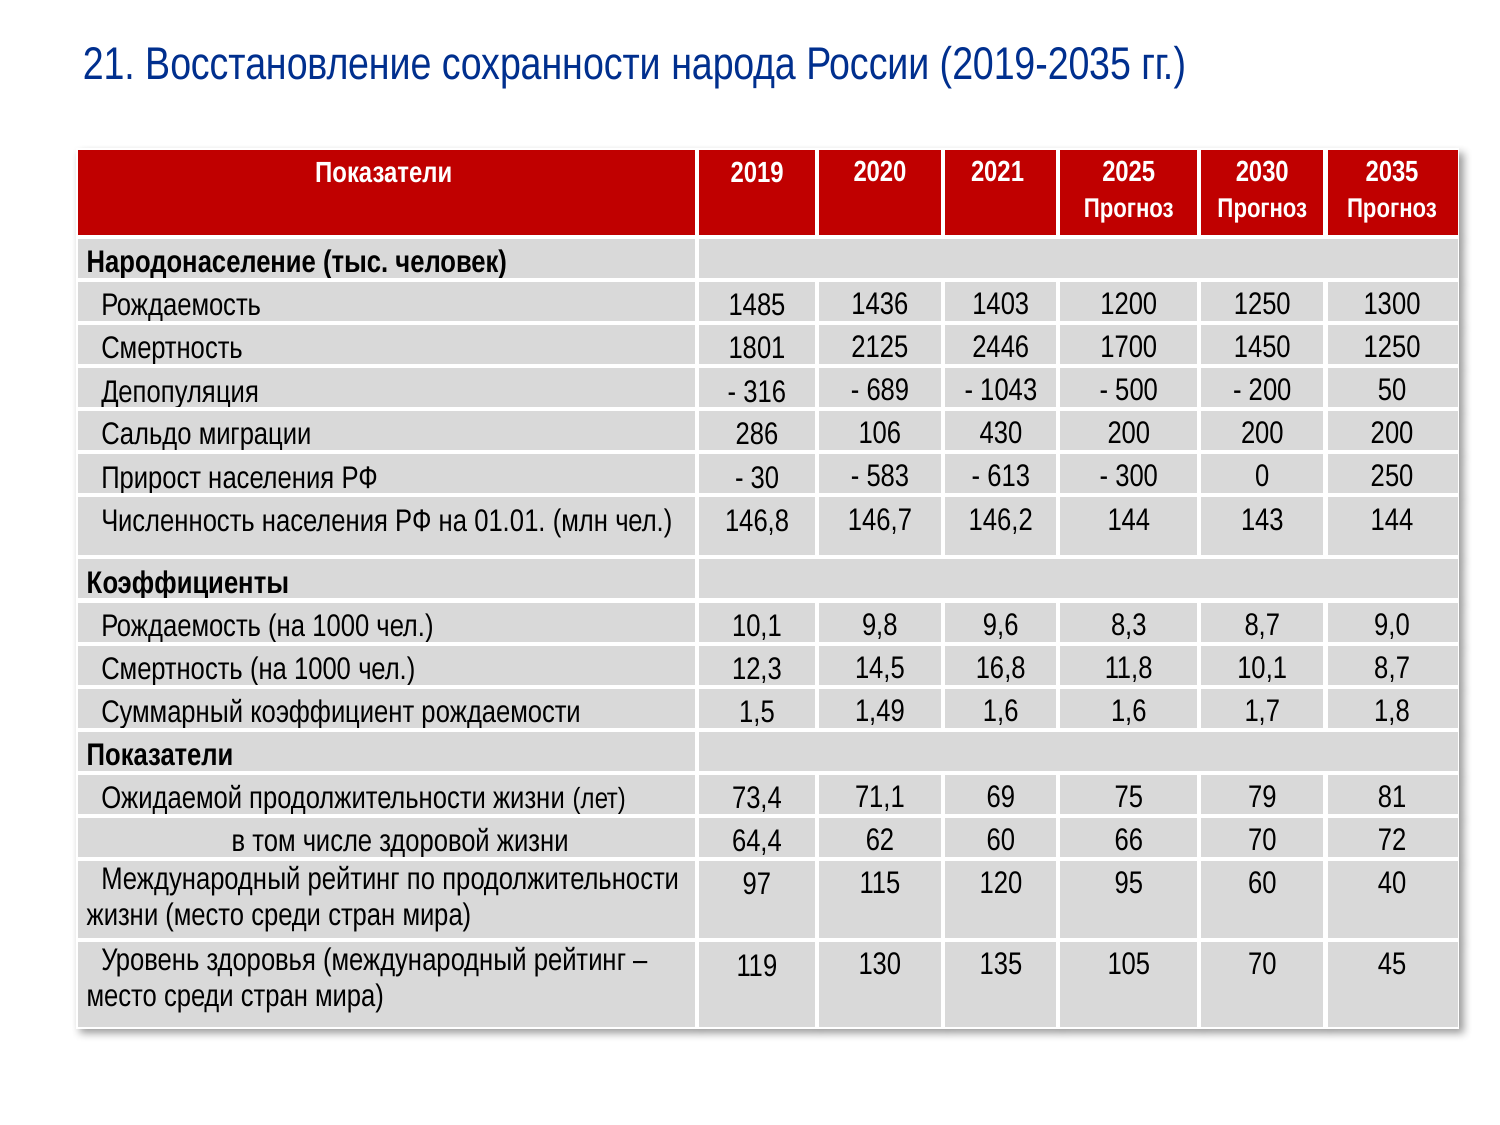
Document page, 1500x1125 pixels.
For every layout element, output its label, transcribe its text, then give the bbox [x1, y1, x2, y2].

table_cell 72 [1328, 818, 1458, 857]
table_cell 1801 [699, 325, 815, 364]
table_cell 144 [1328, 497, 1458, 555]
table_cell - 1043 [945, 368, 1056, 407]
table_cell 10,1 [1201, 646, 1323, 685]
table_cell 2446 [945, 325, 1056, 364]
table_cell 286 [699, 411, 815, 450]
table_header 2020 [819, 150, 941, 235]
table_cell 1700 [1060, 325, 1197, 364]
table_cell 12,3 [699, 646, 815, 685]
table_cell [699, 732, 1458, 771]
table_cell - 613 [945, 454, 1056, 493]
table_cell 146,8 [699, 497, 815, 555]
table_cell [699, 559, 1458, 598]
table_cell Коэффициенты [78, 559, 695, 598]
title [76, 26, 1449, 148]
table_cell 9,6 [945, 603, 1056, 642]
table_cell 8,7 [1328, 646, 1458, 685]
table_cell 14,5 [819, 646, 941, 685]
table_cell 1250 [1328, 325, 1458, 364]
table_cell Народонаселение (тыс. человек) [78, 239, 695, 278]
table_cell Ожидаемой продолжительности жизни (лет) [78, 775, 695, 814]
table_cell 200 [1201, 411, 1323, 450]
table_cell 79 [1201, 775, 1323, 814]
table_cell Рождаемость (на 1000 чел.) [78, 603, 695, 642]
table_cell Уровень здоровья (международный рейтинг – место среди стран мира) [78, 942, 695, 1027]
table_header 2021 [945, 150, 1056, 235]
table_cell 40 [1328, 861, 1458, 938]
table_cell 143 [1201, 497, 1323, 555]
table_cell 146,7 [819, 497, 941, 555]
table_cell 1,6 [945, 689, 1056, 728]
table_cell 1450 [1201, 325, 1323, 364]
table_cell 62 [819, 818, 941, 857]
table_cell 1250 [1201, 282, 1323, 321]
table_cell 1200 [1060, 282, 1197, 321]
table_cell 45 [1328, 942, 1458, 1027]
table_cell 1436 [819, 282, 941, 321]
table_cell 66 [1060, 818, 1197, 857]
table_cell 10,1 [699, 603, 815, 642]
table_cell 0 [1201, 454, 1323, 493]
table_cell 146,2 [945, 497, 1056, 555]
table_cell 50 [1328, 368, 1458, 407]
table_cell 1,8 [1328, 689, 1458, 728]
table_header 2035 Прогноз [1328, 150, 1458, 235]
table_cell 106 [819, 411, 941, 450]
table_cell 64,4 [699, 818, 815, 857]
table_cell 11,8 [1060, 646, 1197, 685]
table_cell Показатели [78, 732, 695, 771]
table_cell 1,49 [819, 689, 941, 728]
table_header 2019 [699, 150, 815, 235]
table_cell 200 [1328, 411, 1458, 450]
table_cell 60 [945, 818, 1056, 857]
table_cell в том числе здоровой жизни [78, 818, 695, 857]
table_cell Сальдо миграции [78, 411, 695, 450]
table_cell 105 [1060, 942, 1197, 1027]
table_cell 73,4 [699, 775, 815, 814]
table_header 2030 Прогноз [1201, 150, 1323, 235]
table_cell 1300 [1328, 282, 1458, 321]
table_cell 70 [1201, 942, 1323, 1027]
table_header Показатели [78, 150, 695, 235]
table_cell 8,3 [1060, 603, 1197, 642]
table_cell Численность населения РФ на 01.01. (млн чел.) [78, 497, 695, 555]
table_cell 9,0 [1328, 603, 1458, 642]
table_cell - 316 [699, 368, 815, 407]
table_cell - 30 [699, 454, 815, 493]
table_cell 135 [945, 942, 1056, 1027]
table_cell 71,1 [819, 775, 941, 814]
table_cell 120 [945, 861, 1056, 938]
table_cell 1,7 [1201, 689, 1323, 728]
table_cell 9,8 [819, 603, 941, 642]
table_cell 1485 [699, 282, 815, 321]
table_cell Смертность (на 1000 чел.) [78, 646, 695, 685]
text_box 21. Восстановление сохранности народа России (2019-2035 гг.) [68, 26, 1424, 97]
table_cell 1,5 [699, 689, 815, 728]
table_cell 2125 [819, 325, 941, 364]
table_cell Смертность [78, 325, 695, 364]
table_cell 8,7 [1201, 603, 1323, 642]
table_cell Суммарный коэффициент рождаемости [78, 689, 695, 728]
table_cell - 300 [1060, 454, 1197, 493]
table_cell - 200 [1201, 368, 1323, 407]
table_cell 60 [1201, 861, 1323, 938]
table_cell 430 [945, 411, 1056, 450]
table_cell 81 [1328, 775, 1458, 814]
table_cell Международный рейтинг по продолжительности жизни (место среди стран мира) [78, 861, 695, 938]
table_cell 95 [1060, 861, 1197, 938]
table_cell 200 [1060, 411, 1197, 450]
table_cell 115 [819, 861, 941, 938]
table_cell Депопуляция [78, 368, 695, 407]
table_cell - 583 [819, 454, 941, 493]
table_cell - 500 [1060, 368, 1197, 407]
table_cell 130 [819, 942, 941, 1027]
table_cell Прирост населения РФ [78, 454, 695, 493]
table_cell Рождаемость [78, 282, 695, 321]
table_header 2025 Прогноз [1060, 150, 1197, 235]
table_cell 144 [1060, 497, 1197, 555]
table_cell 250 [1328, 454, 1458, 493]
table_cell 16,8 [945, 646, 1056, 685]
table_cell - 689 [819, 368, 941, 407]
table_cell [699, 239, 1458, 278]
table_cell 1,6 [1060, 689, 1197, 728]
table_cell 97 [699, 861, 815, 938]
table_cell 69 [945, 775, 1056, 814]
table_cell 1403 [945, 282, 1056, 321]
table_cell 70 [1201, 818, 1323, 857]
table_cell 75 [1060, 775, 1197, 814]
table_cell 119 [699, 942, 815, 1027]
